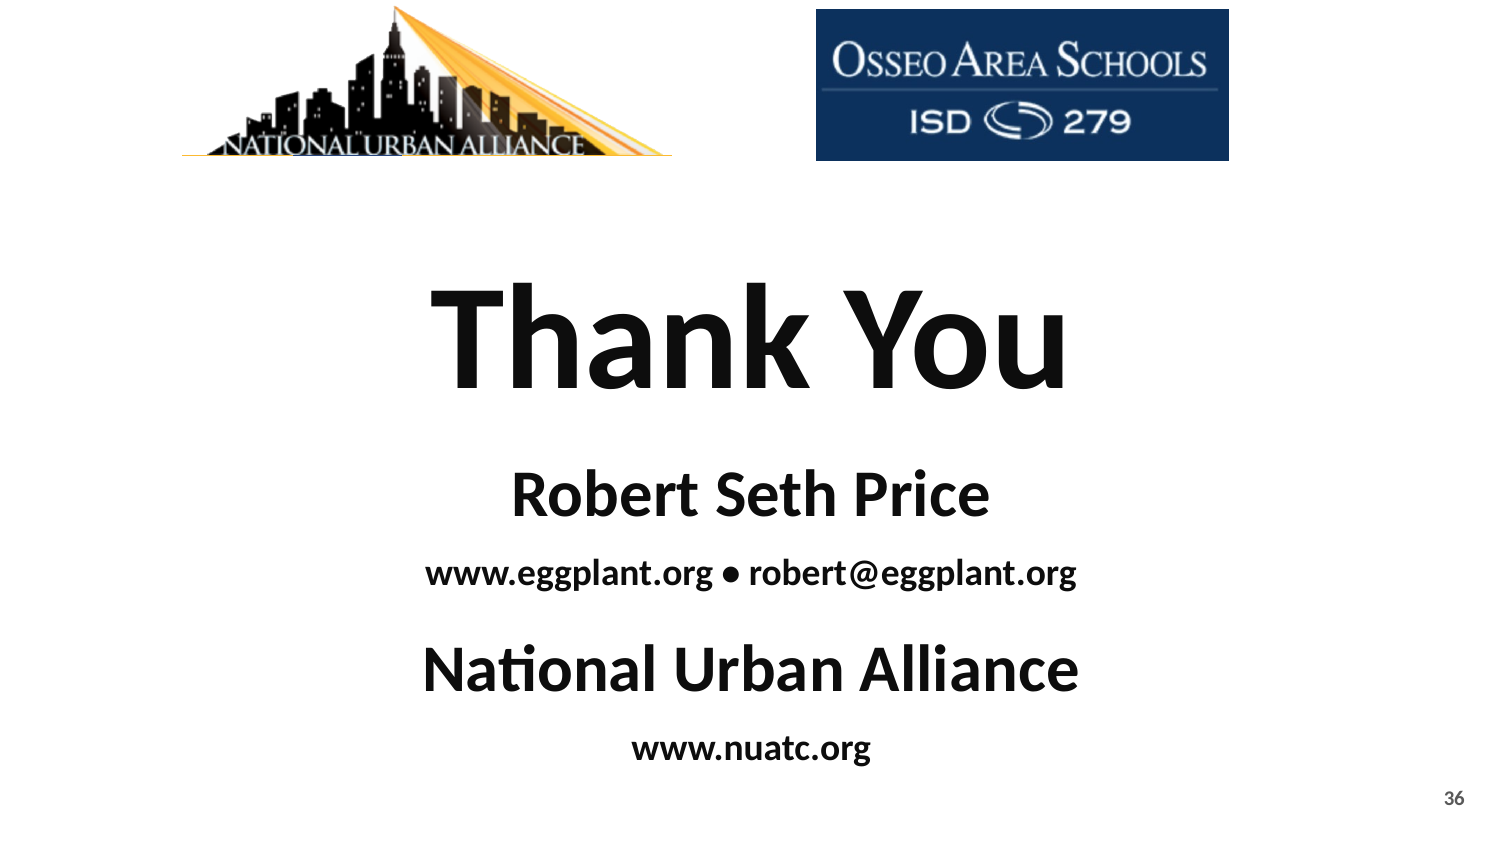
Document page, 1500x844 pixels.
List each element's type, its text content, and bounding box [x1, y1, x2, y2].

slide_number 36 [1389, 764, 1480, 830]
picture [182, 0, 672, 157]
picture [816, 9, 1229, 162]
text_box Thank You Robert Seth Price www.eggplant.org • robert@eggplant.org National Urban Alliance www.nuatc.org [60, 160, 1443, 774]
